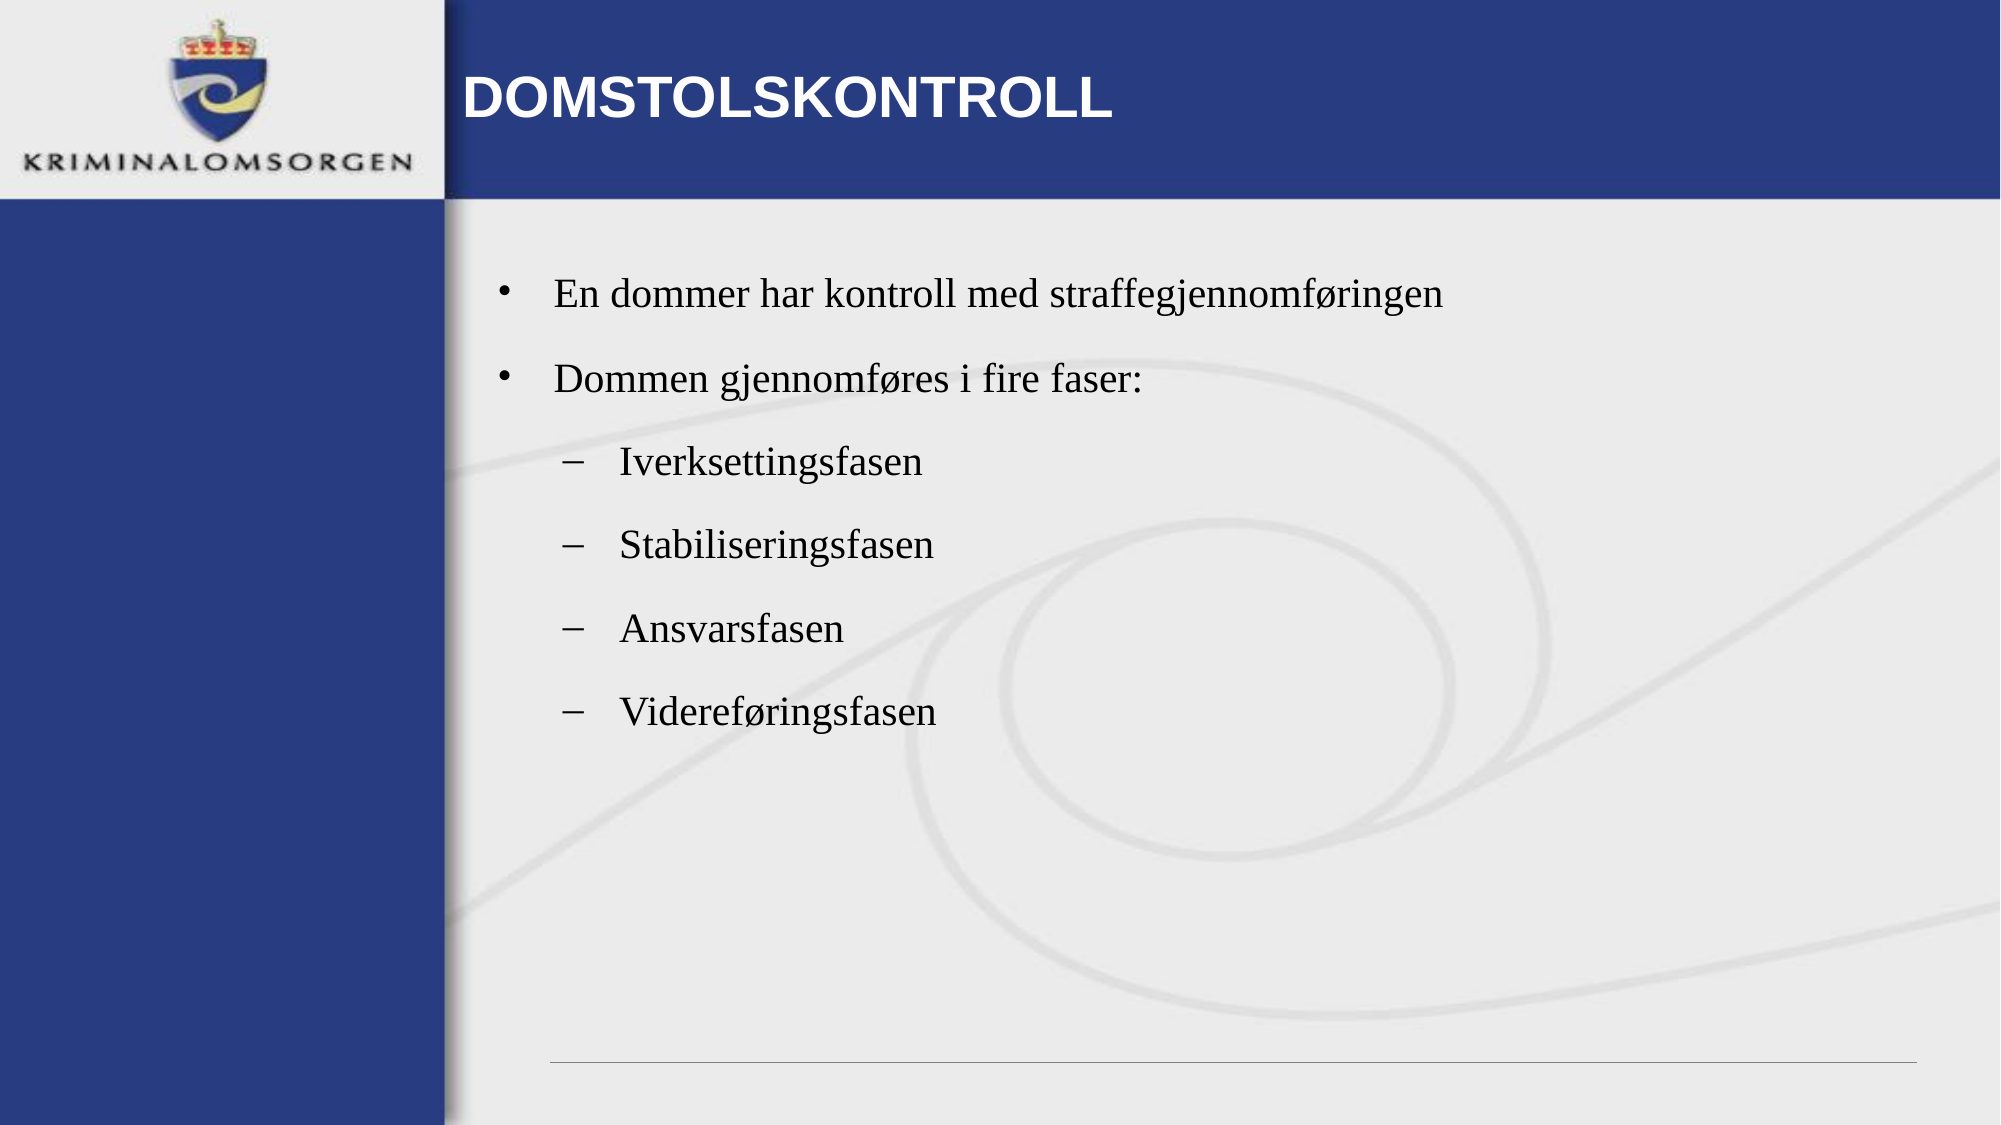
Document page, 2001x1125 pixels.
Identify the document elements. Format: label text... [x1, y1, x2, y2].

list En dommer har kontroll med straffegjennomføringen Dommen gjennomføres i fire faser: Iverksettingsfasen Stabiliseringsfasen Ansvarsfasen Videreføringsfasen [482, 225, 1883, 963]
title DOMSTOLSKONTROLL [447, 37, 1917, 150]
picture [0, 0, 2001, 1125]
